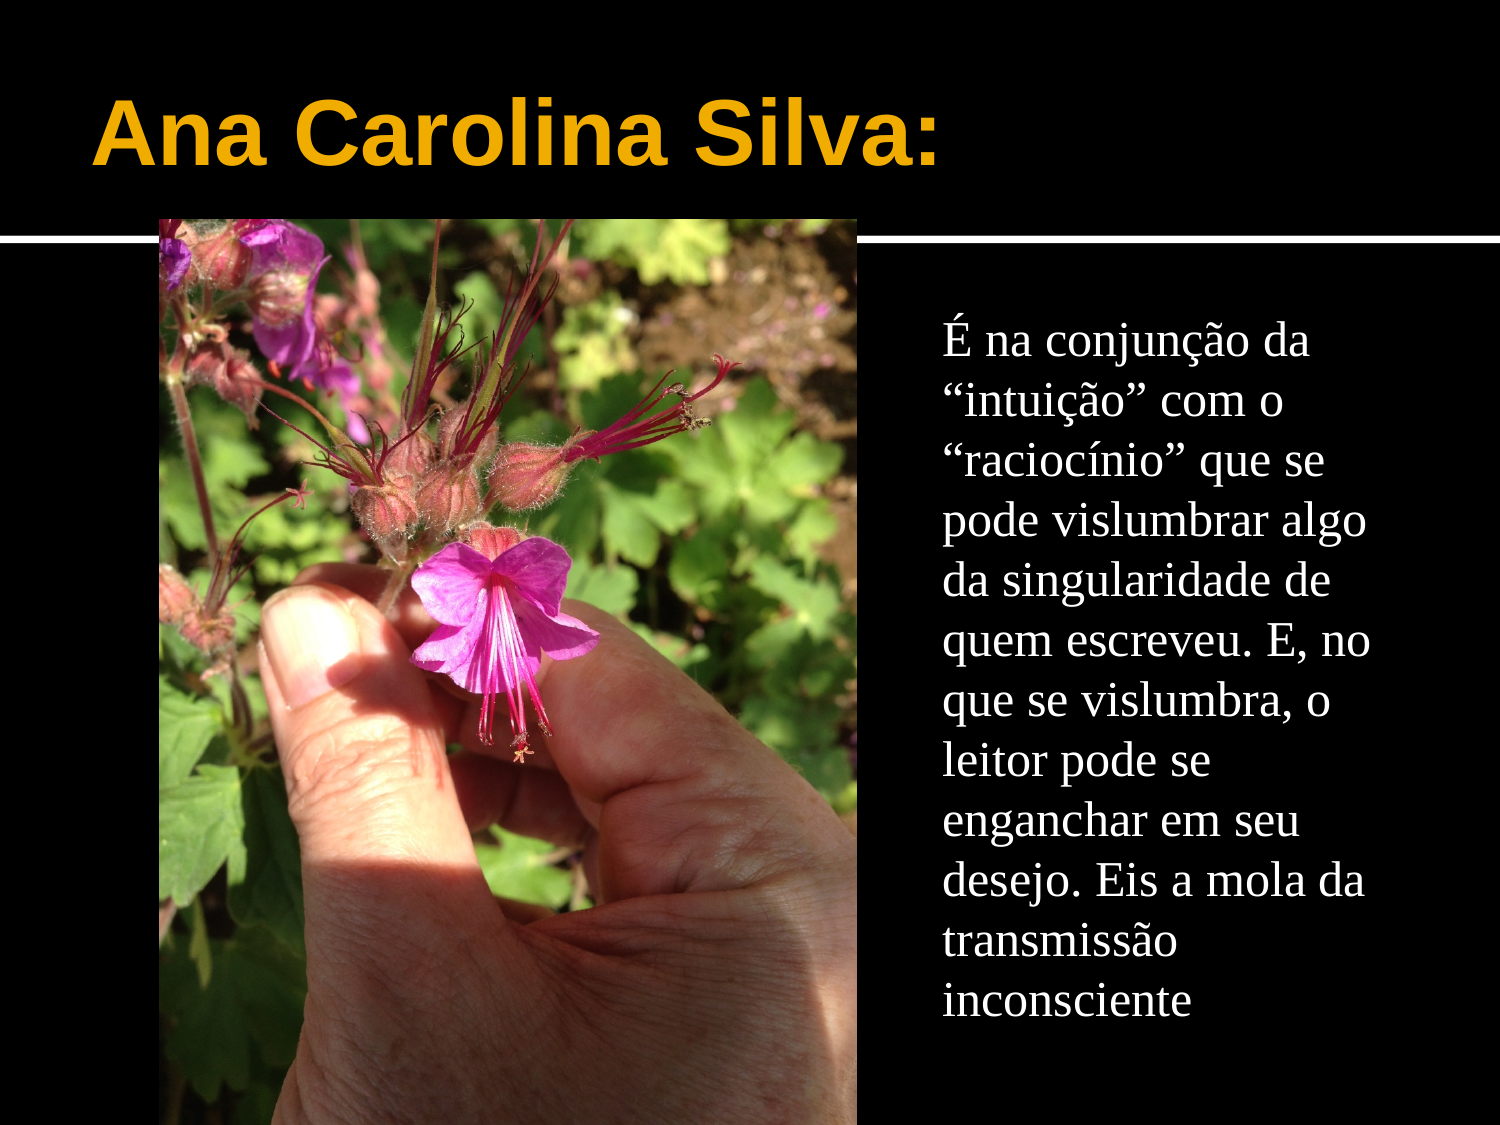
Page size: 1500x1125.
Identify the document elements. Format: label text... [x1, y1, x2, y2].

picture [159, 219, 857, 1125]
title Ana Carolina Silva: [75, 24, 1425, 231]
list É na conjunção da “intuição” com o “raciocínio” que se pode vislumbrar algo da singularidade de quem escreveu. E, no que se vislumbra, o leitor pode se enganchar em seu desejo. Eis a mola da transmissão inconsciente [915, 291, 1425, 1050]
